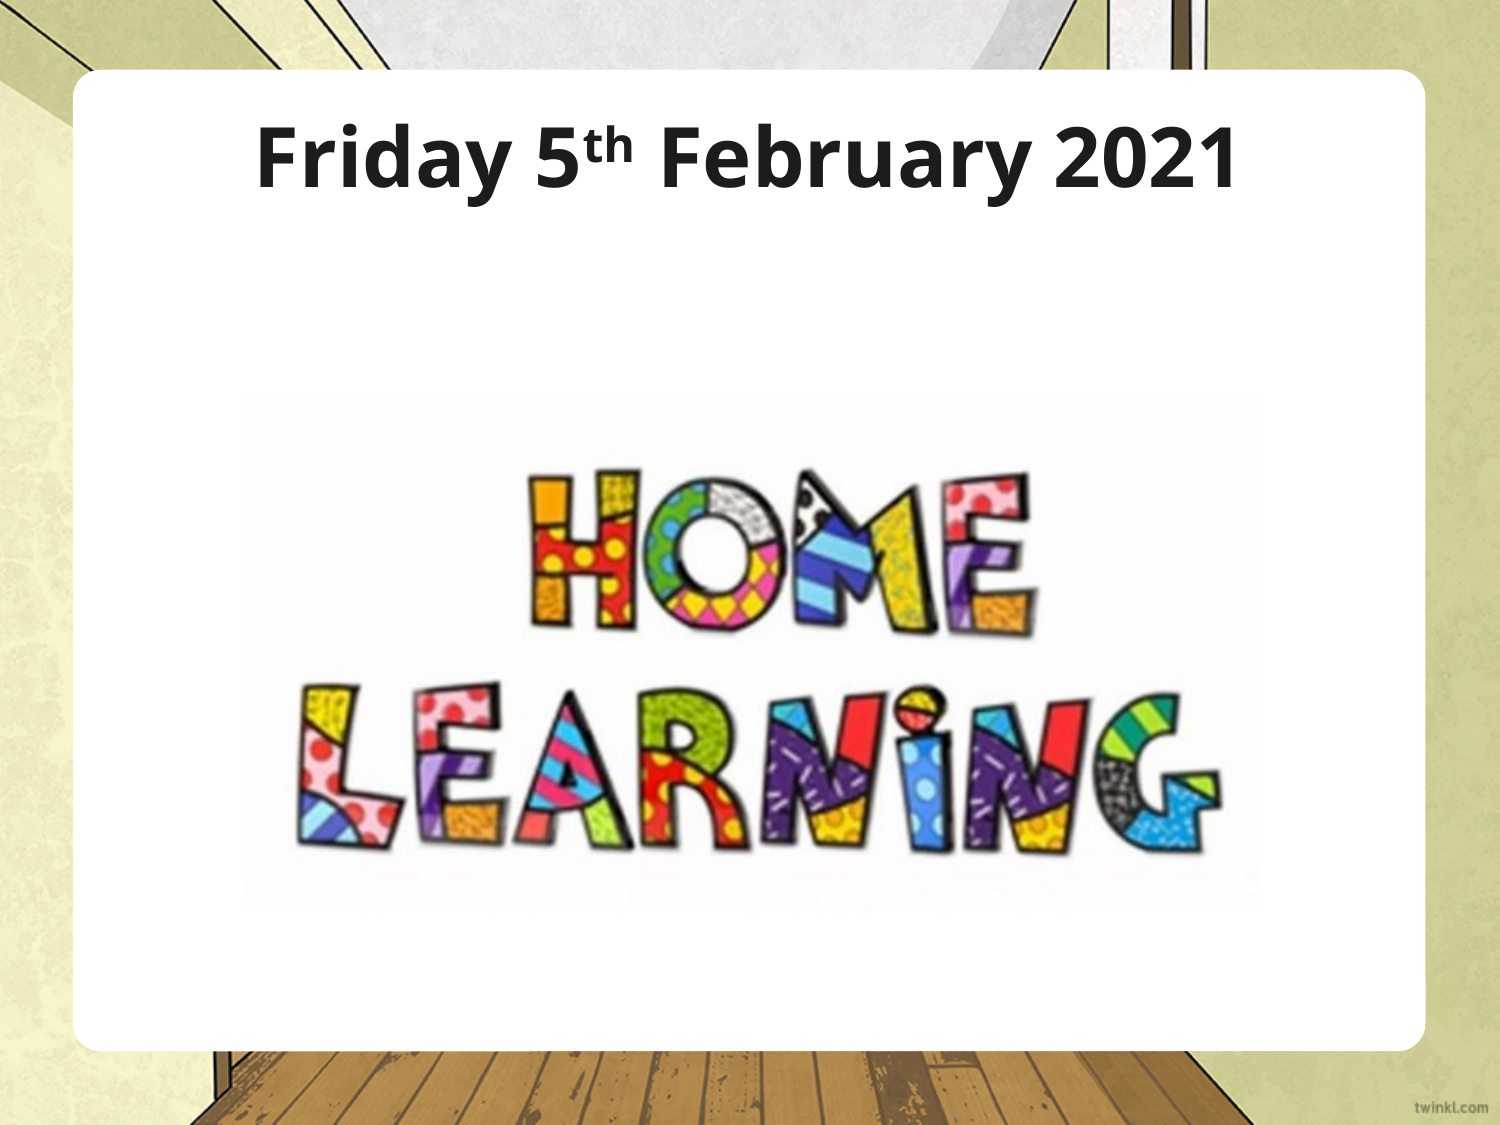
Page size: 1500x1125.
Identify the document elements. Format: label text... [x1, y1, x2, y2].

picture [0, 0, 1500, 1125]
title Friday 5th February 2021 [73, 76, 1426, 244]
